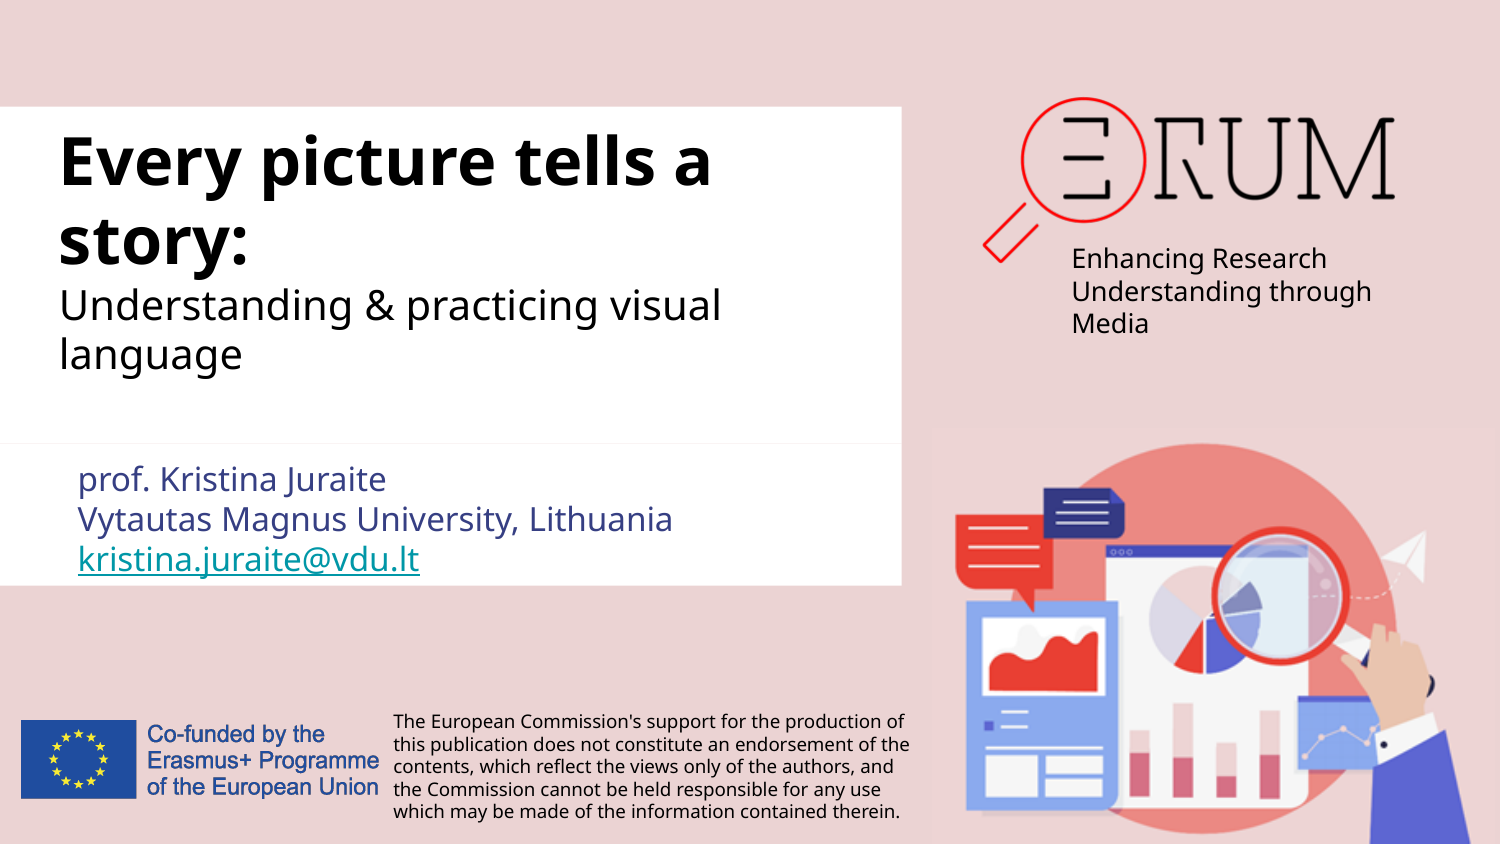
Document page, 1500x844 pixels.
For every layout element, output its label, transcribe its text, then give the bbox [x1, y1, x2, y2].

picture [901, 67, 1475, 283]
subtitle prof. Kristina Juraite Vytautas Magnus University, Lithuania kristina.juraite@vdu.lt [0, 443, 902, 586]
picture [21, 720, 379, 799]
picture [932, 428, 1496, 844]
title Every picture tells a story: Understanding & practicing visual language [0, 106, 902, 443]
